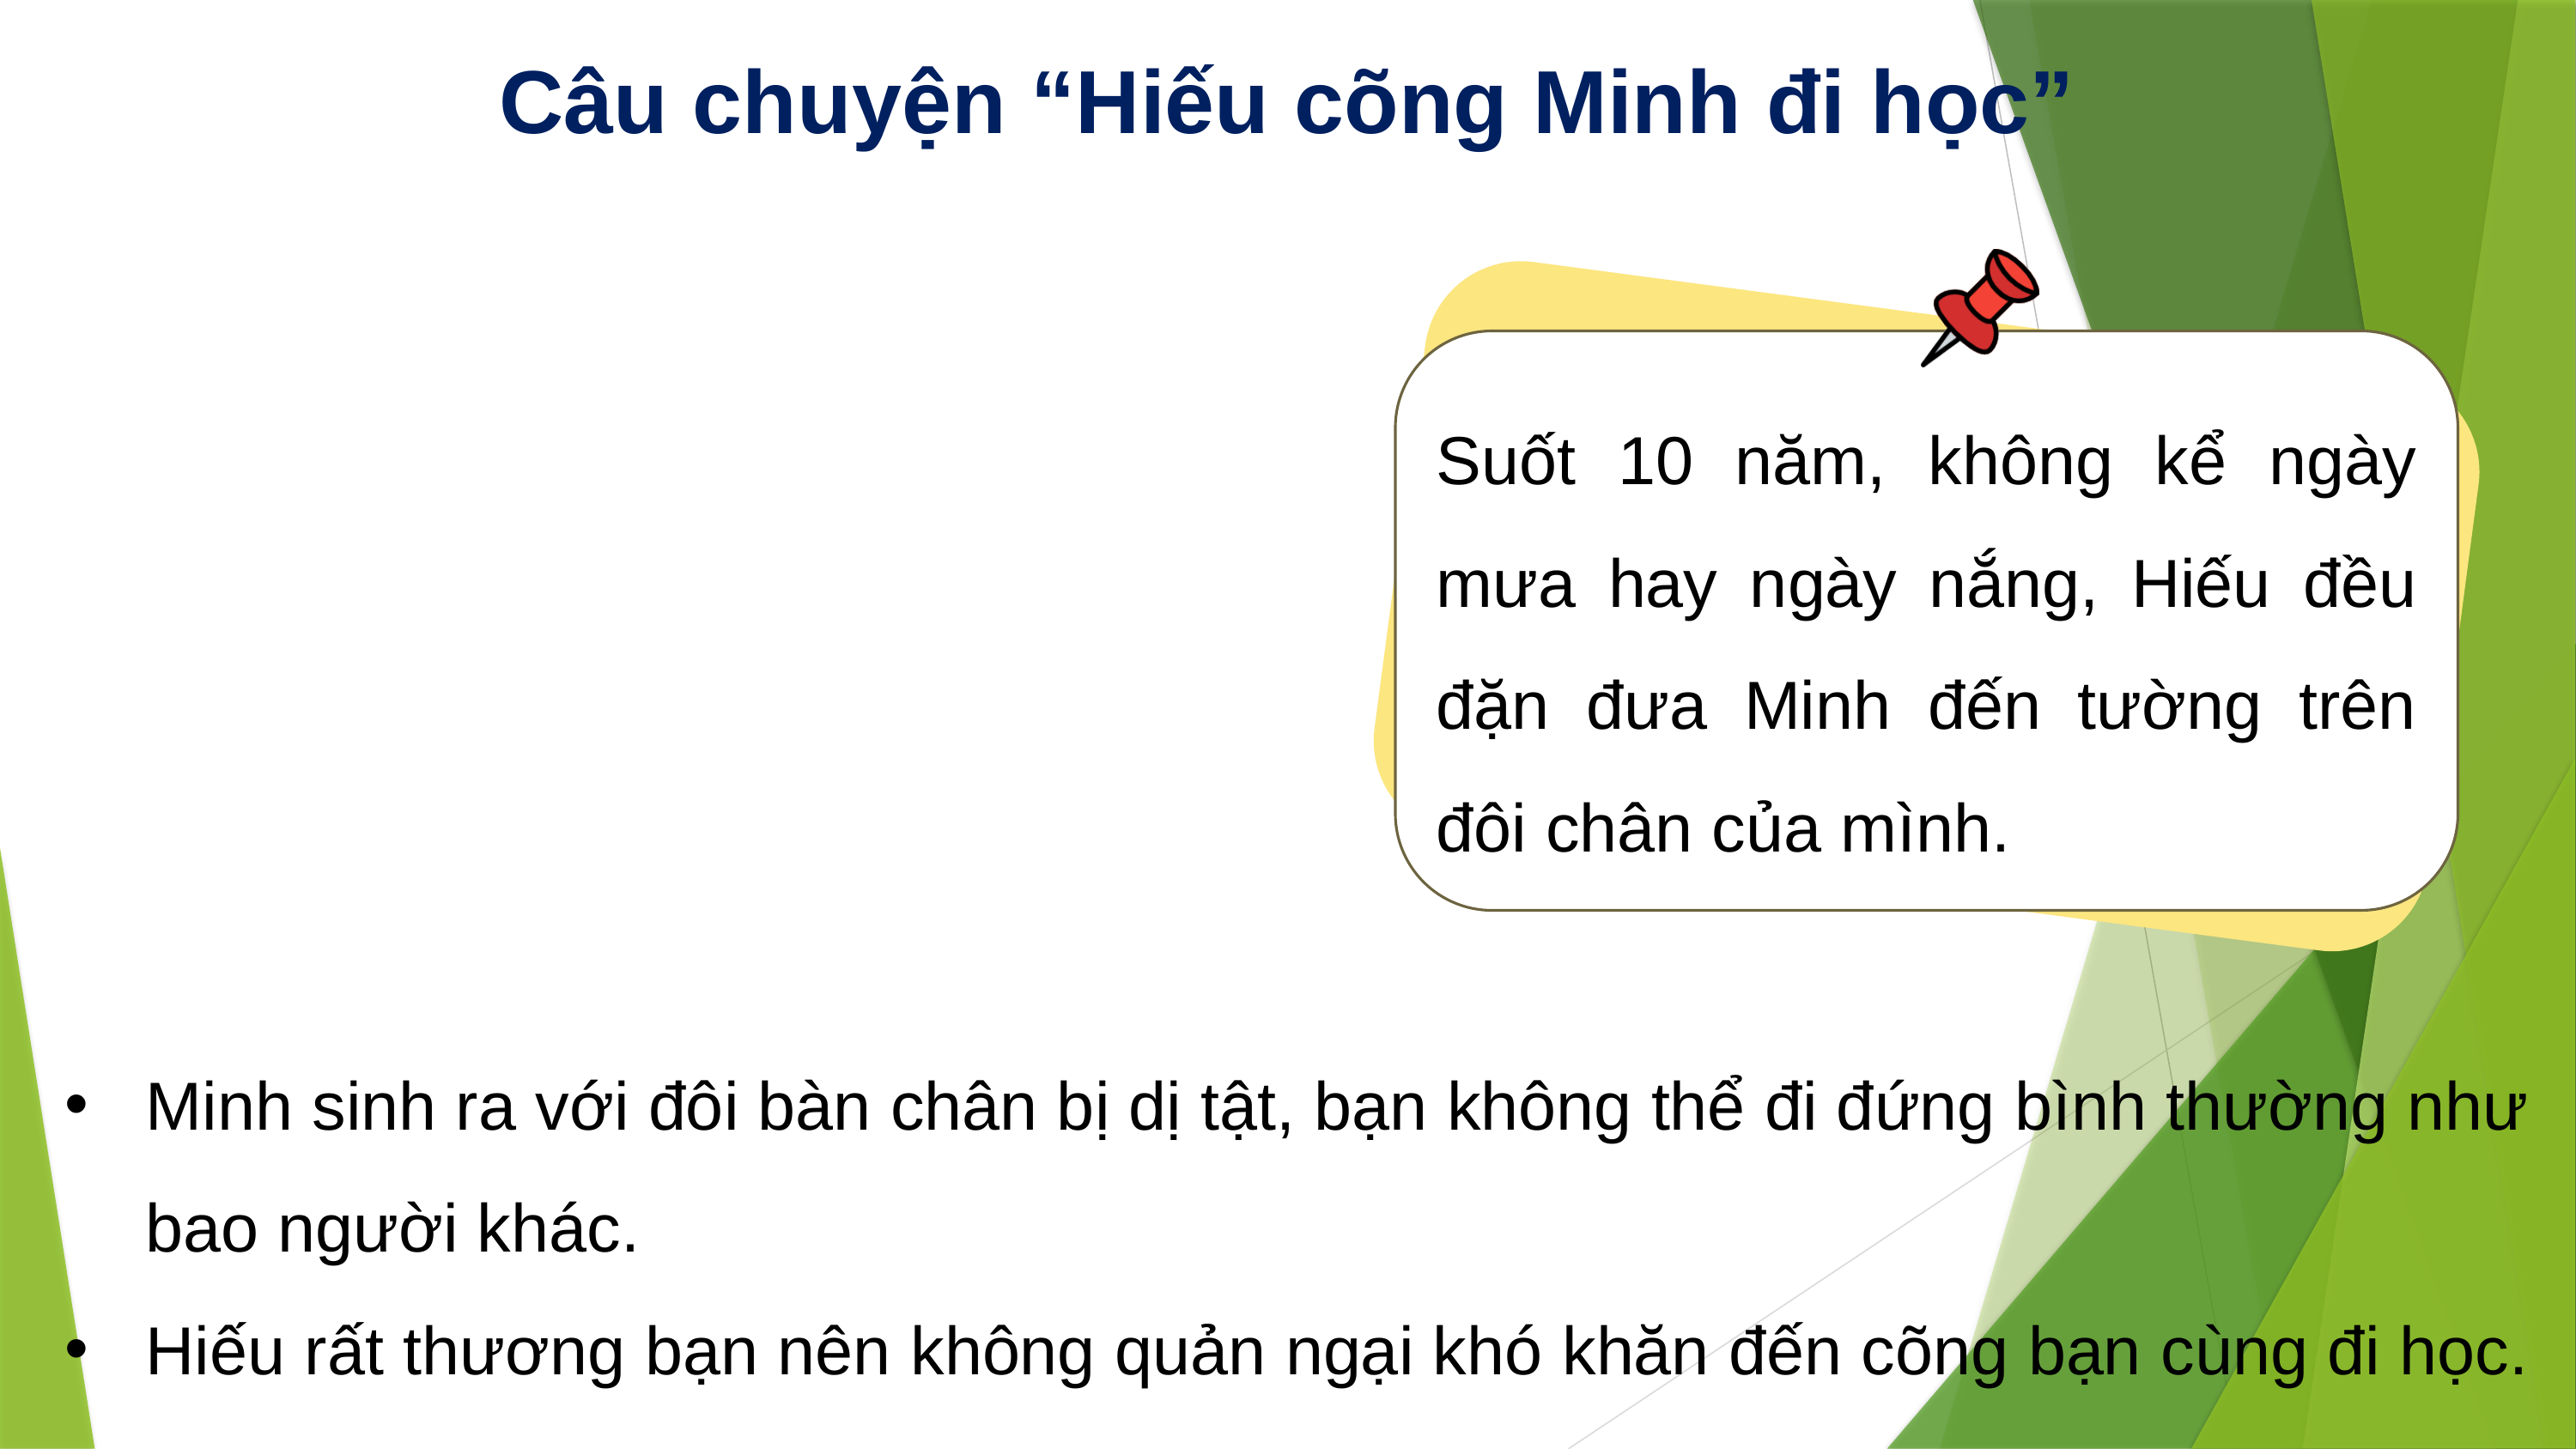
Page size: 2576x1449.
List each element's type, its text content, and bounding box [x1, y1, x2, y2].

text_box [1394, 248, 2458, 911]
text_box Câu chuyện “Hiếu cõng Minh đi học” [327, 37, 2249, 158]
text_box Minh sinh ra với đôi bàn chân bị dị tật, bạn không thể đi đứng bình thường như bao người khác. Hiếu rất thương bạn nên không quản ngại khó khăn đến cõng bạn cùng đi học. [52, 1015, 2548, 1395]
